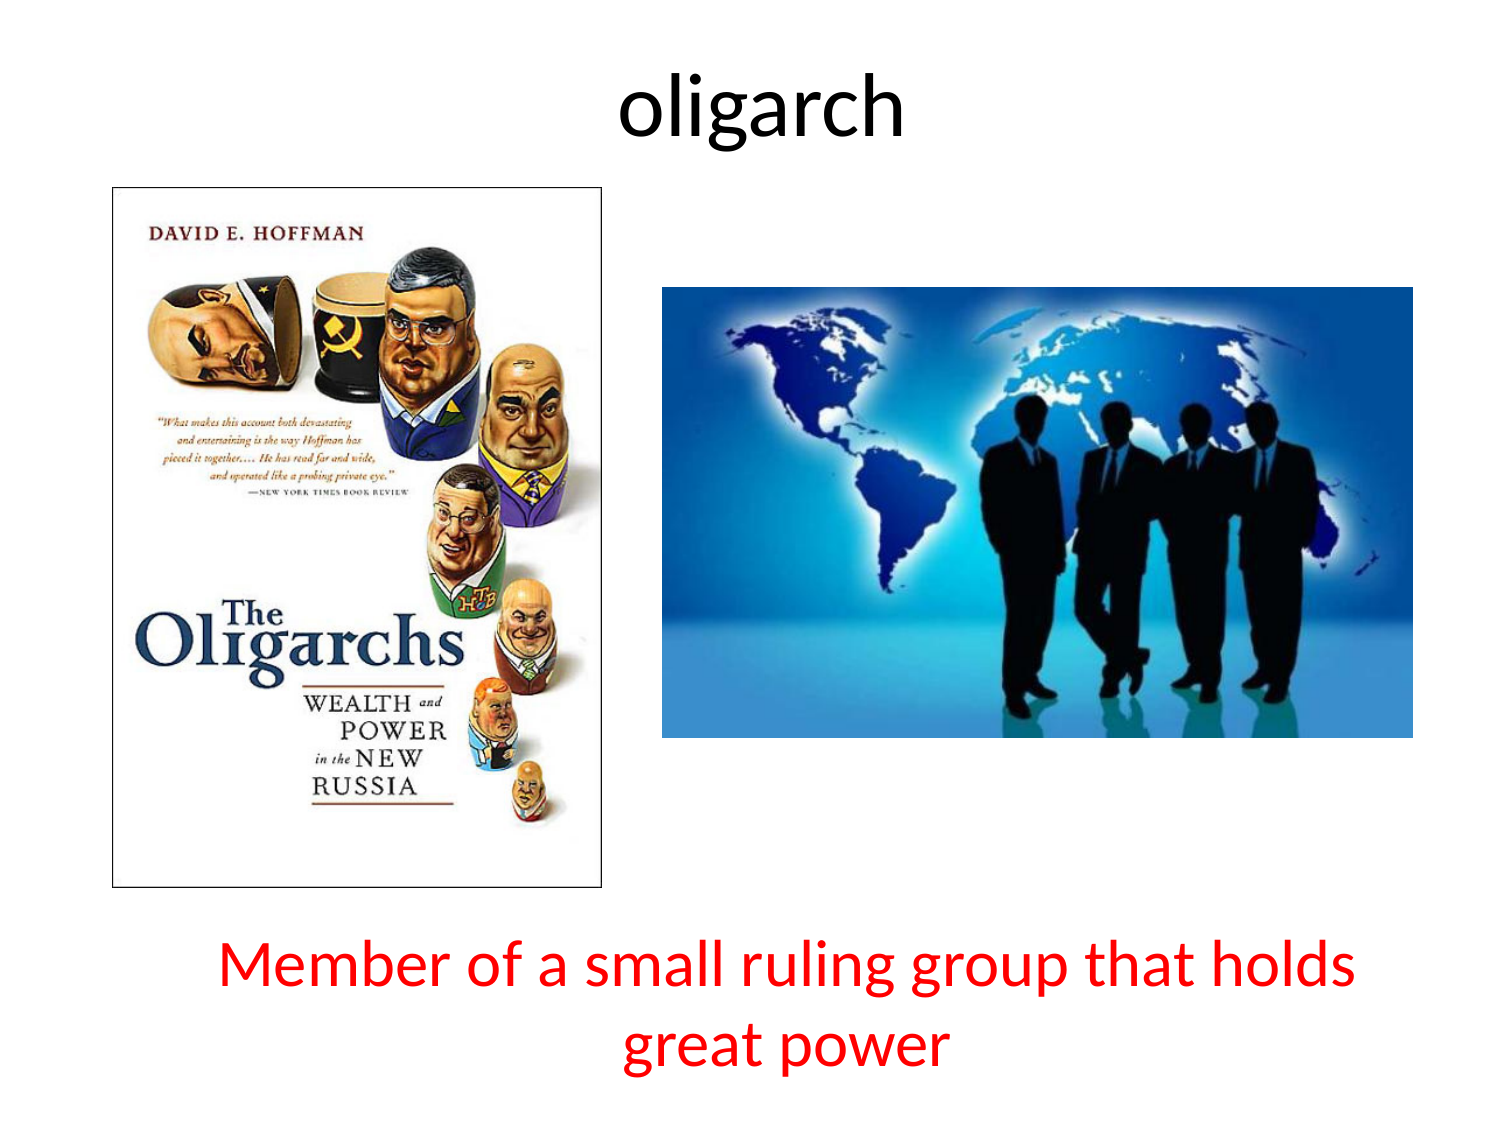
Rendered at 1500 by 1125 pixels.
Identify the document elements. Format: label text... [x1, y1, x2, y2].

title oligarch [337, 37, 1188, 163]
picture [1205, 732, 1217, 738]
picture [662, 287, 1413, 738]
picture [112, 187, 602, 888]
subtitle Member of a small ruling group that holds great power [125, 912, 1450, 1100]
